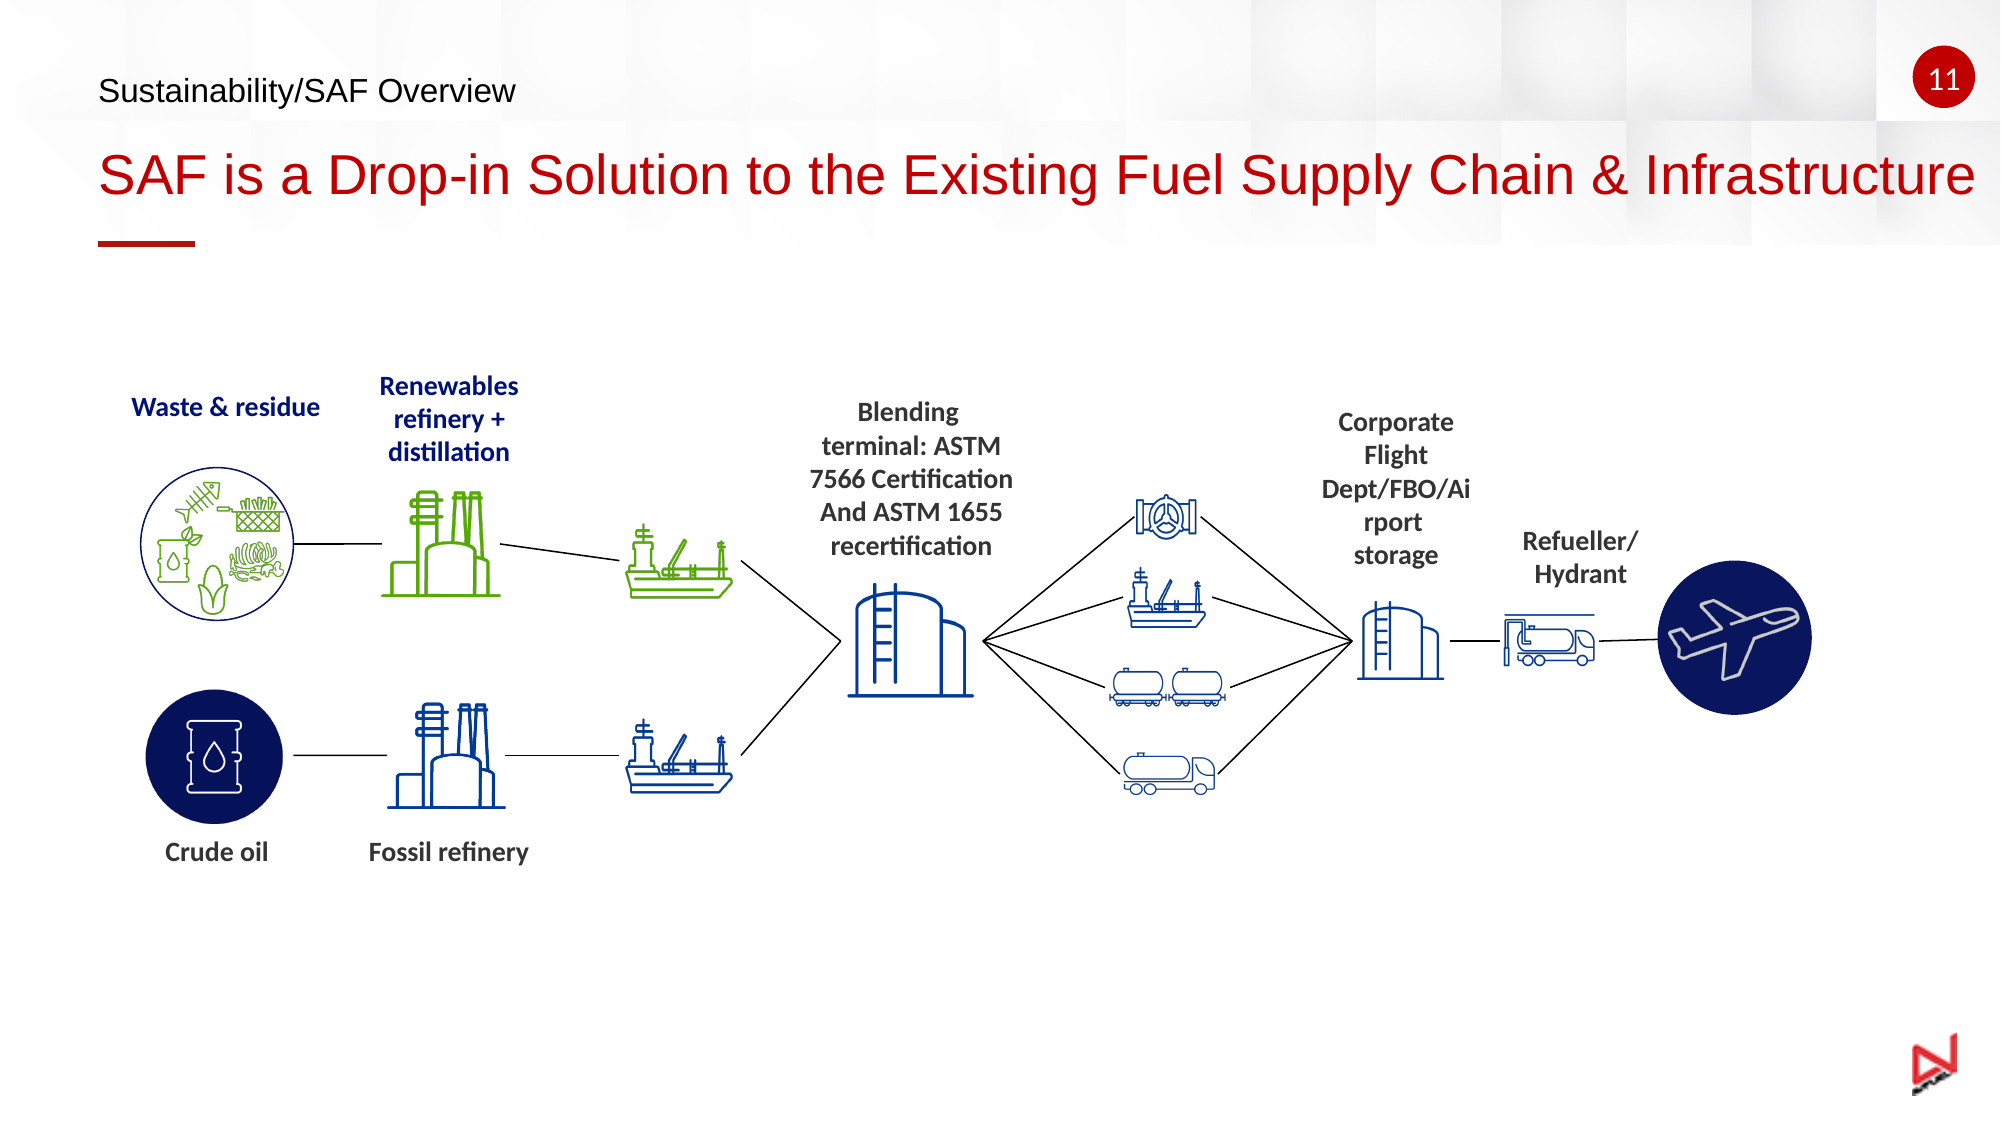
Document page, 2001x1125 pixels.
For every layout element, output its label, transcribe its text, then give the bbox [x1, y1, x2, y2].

text_box SAF is a Drop-in Solution to the Existing Fuel Supply Chain & Infrastructure [84, 138, 2000, 214]
picture [1912, 1032, 1957, 1096]
text_box Sustainability/SAF Overview [98, 68, 783, 109]
picture [3, 0, 2000, 243]
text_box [113, 358, 1887, 942]
